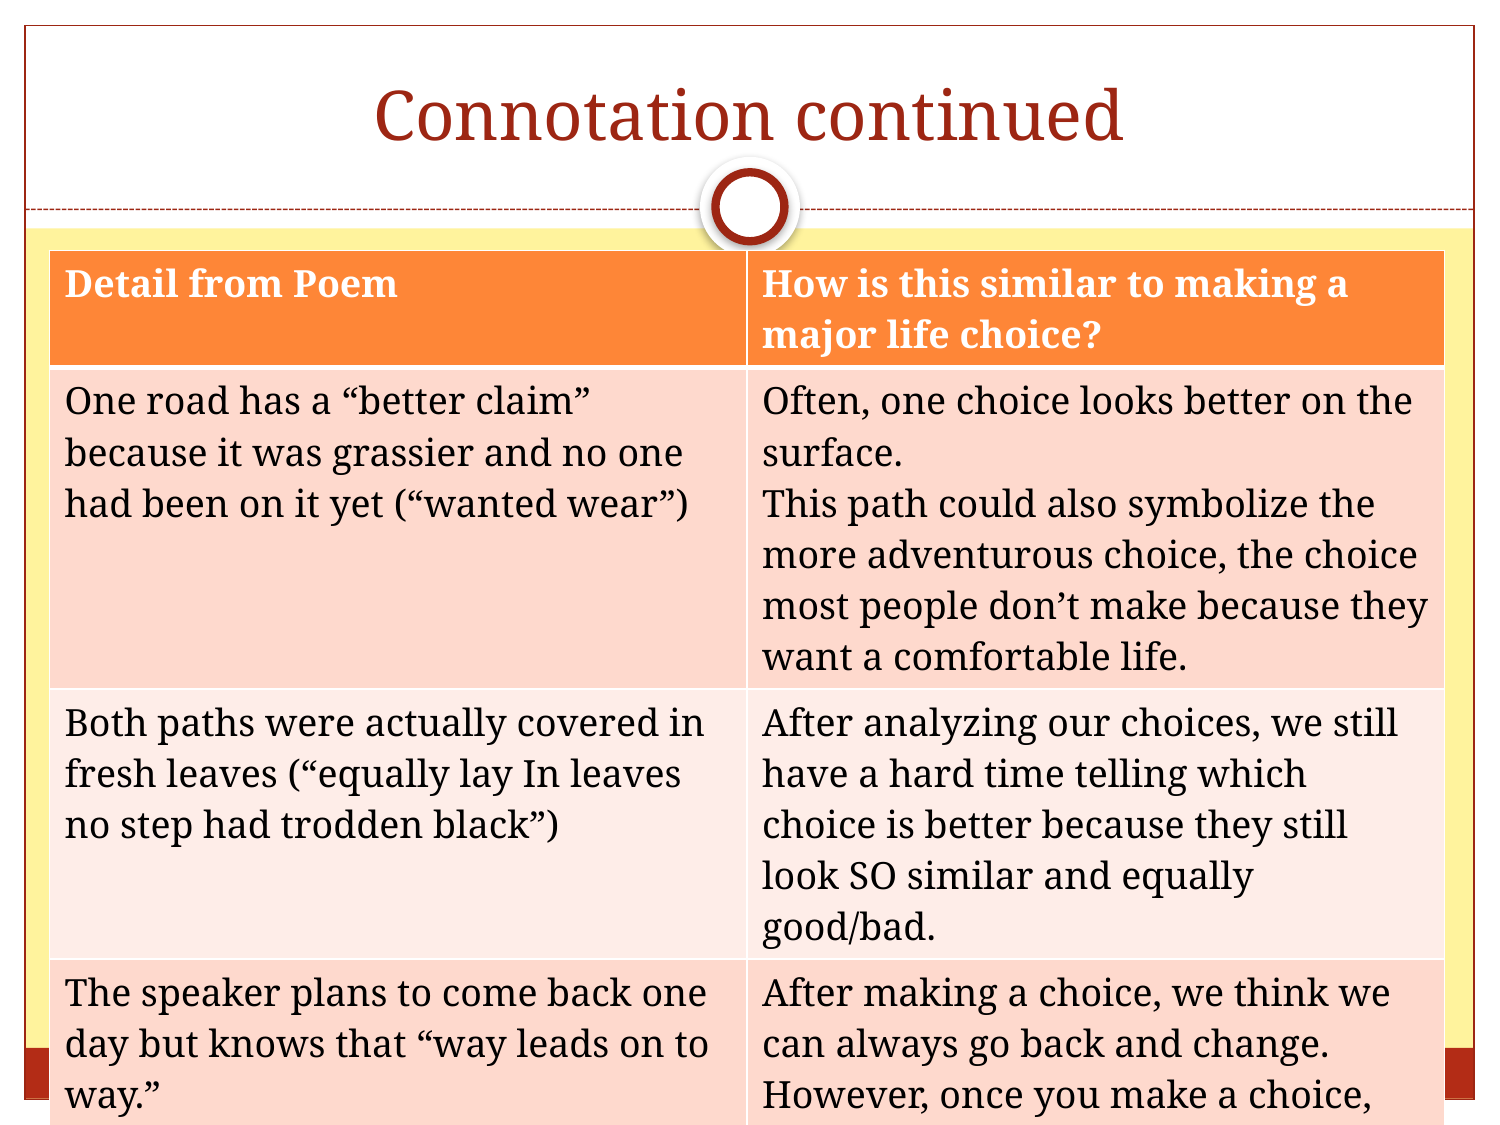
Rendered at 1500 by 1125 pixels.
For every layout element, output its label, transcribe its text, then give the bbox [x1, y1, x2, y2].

table_cell One road has a “better claim” because it was grassier and no one had been on it yet (“wanted wear”) [50, 370, 746, 688]
table_header Detail from Poem [50, 251, 746, 365]
table_cell Often, one choice looks better on the surface. This path could also symbolize the more adventurous choice, the choice most people don’t make because they want a comfortable life. [748, 370, 1444, 688]
table_cell After making a choice, we think we can always go back and change. However, once you make a choice, you have to stick to it. [748, 960, 1444, 1125]
table_cell Both paths were actually covered in fresh leaves (“equally lay In leaves no step had trodden black”) [50, 690, 746, 958]
title Connotation continued [49, 37, 1450, 162]
table_header How is this similar to making a major life choice? [748, 251, 1444, 365]
table_cell After analyzing our choices, we still have a hard time telling which choice is better because they still look SO similar and equally good/bad. [748, 690, 1444, 958]
table_cell The speaker plans to come back one day but knows that “way leads on to way.” [50, 960, 746, 1125]
